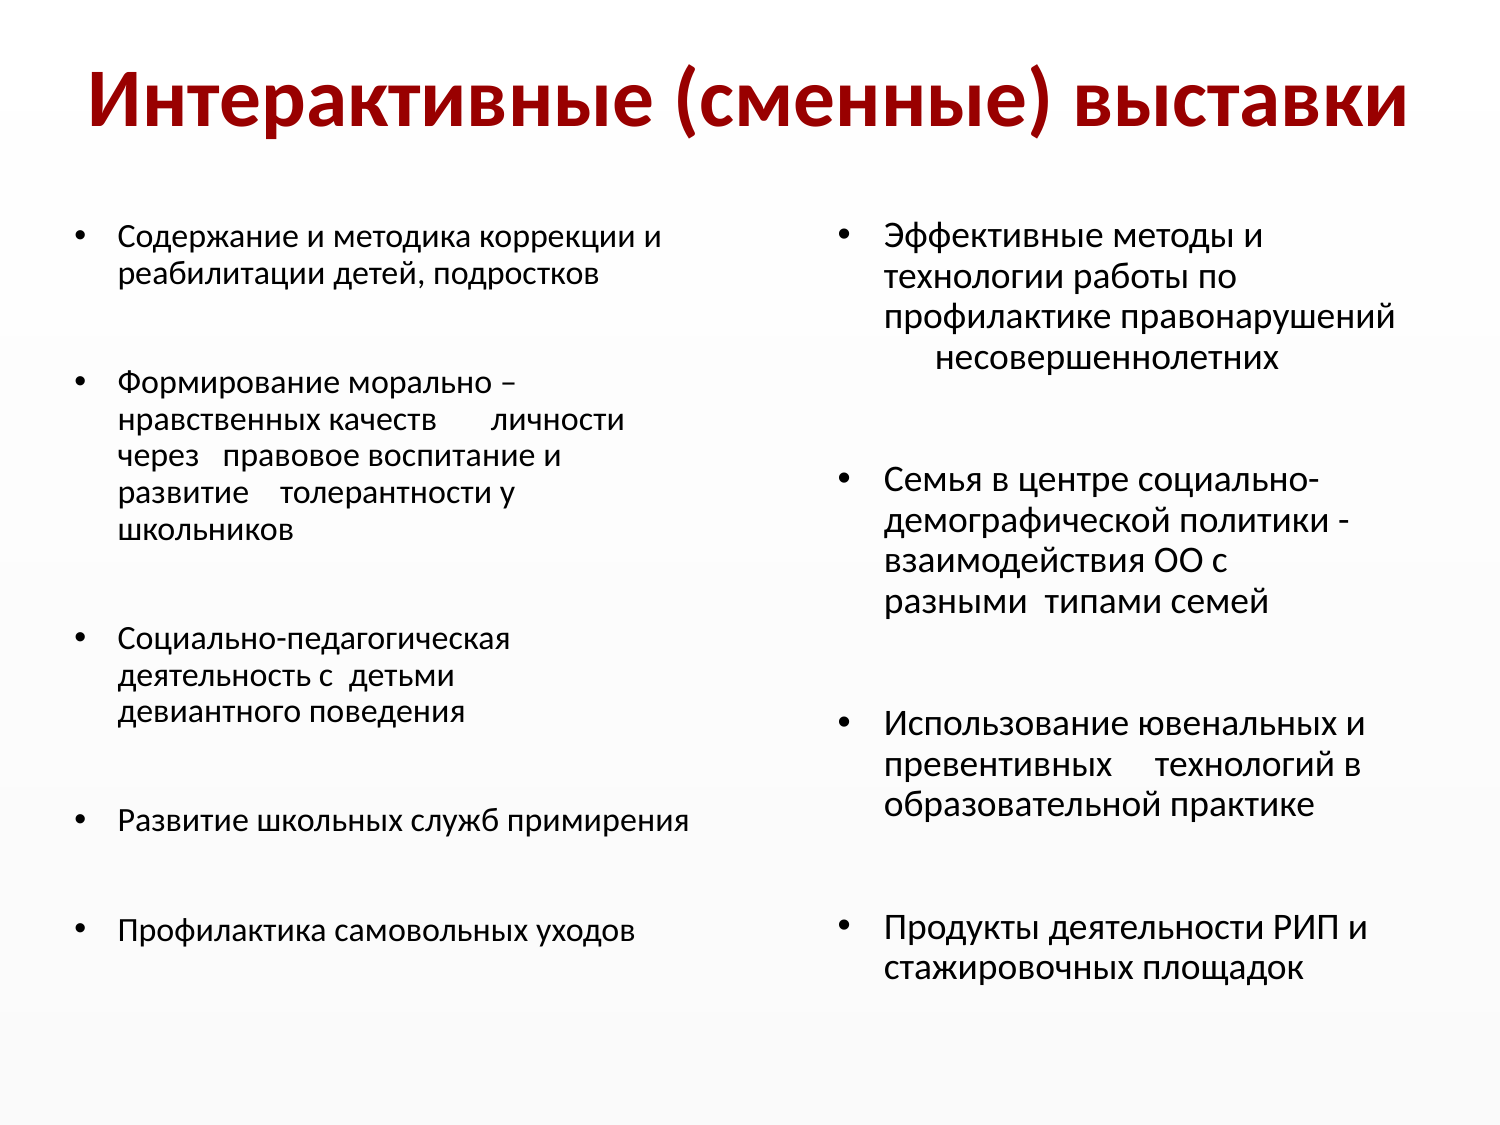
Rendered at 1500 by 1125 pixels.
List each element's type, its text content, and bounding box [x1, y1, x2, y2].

list Содержание и методика коррекции и реабилитации детей, подростков Формирование морально – нравственных качеств личности через правовое воспитание и развитие толерантности у школьников Социально-педагогическая деятельность с детьми девиантного поведения Развитие школьных служб примирения Профилактика самовольных уходов [46, 210, 710, 979]
title Интерактивные (сменные) выставки [49, 37, 1450, 162]
list Эффективные методы и технологии работы по профилактике правонарушений несовершеннолетних Семья в центре социально-демографической политики - взаимодействия ОО с разными типами семей Использование ювенальных и превентивных технологий в образовательной практике Продукты деятельности РИП и стажировочных площадок [809, 208, 1454, 1024]
